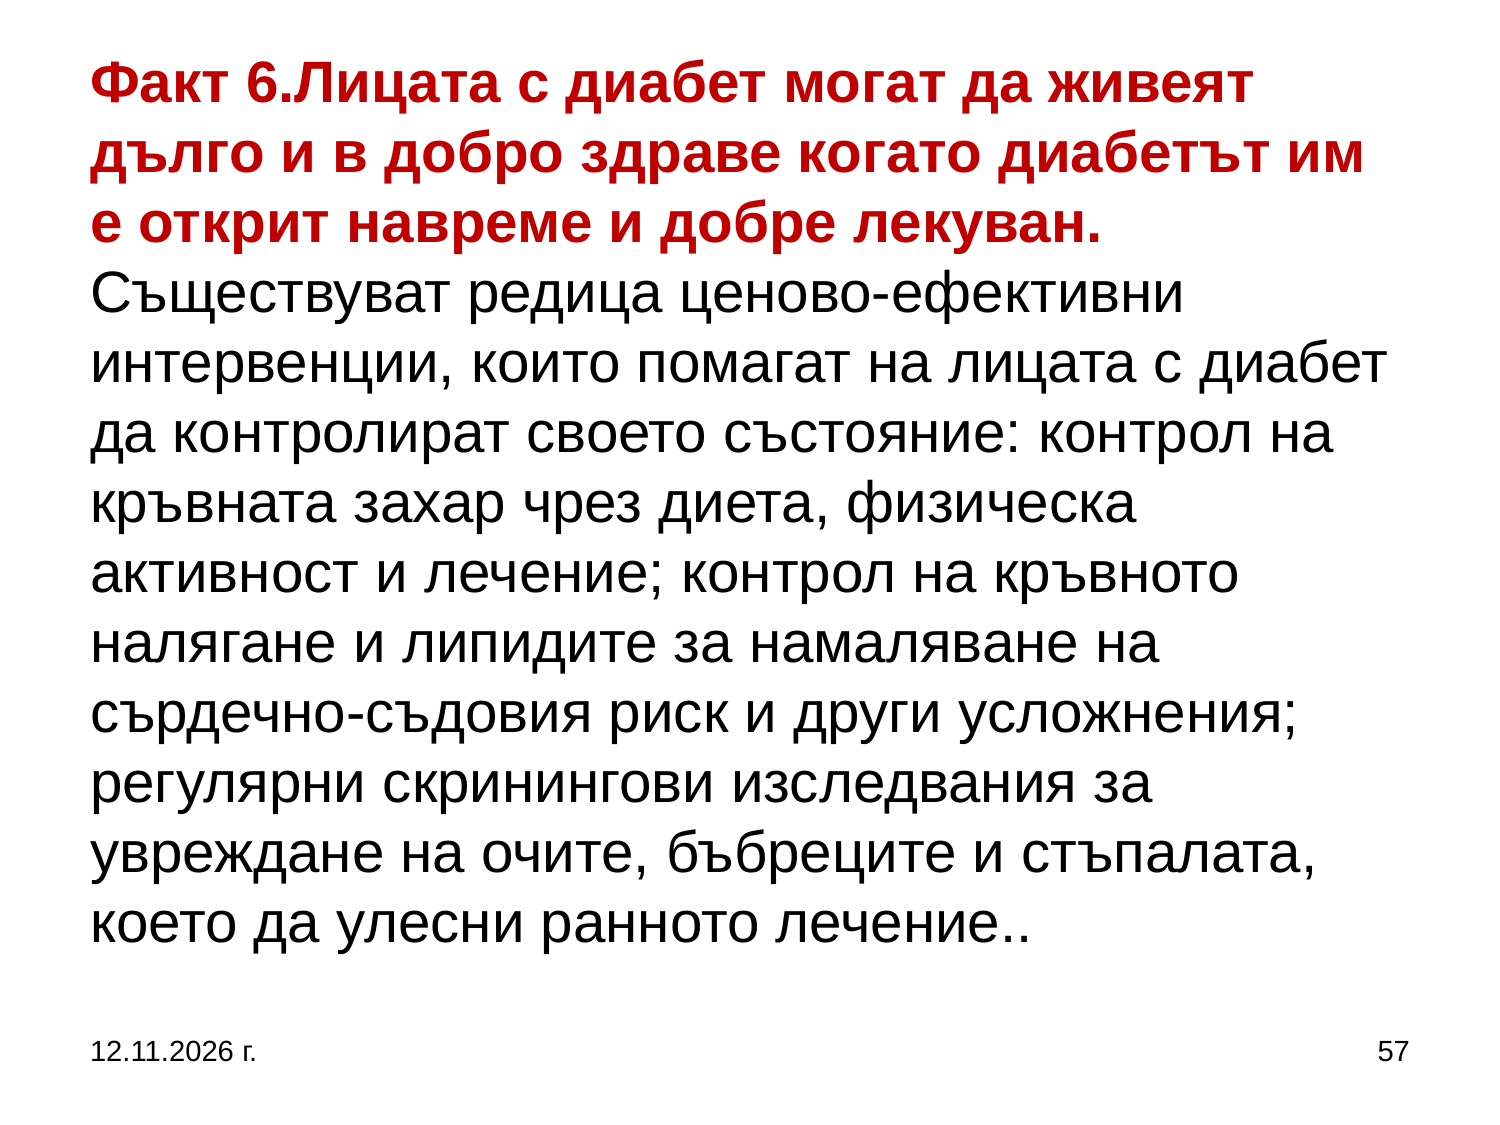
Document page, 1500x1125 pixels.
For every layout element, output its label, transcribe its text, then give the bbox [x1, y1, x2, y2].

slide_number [75, 1024, 425, 1103]
title Факт 6.Лицата с диабет могат да живеят дълго и в добро здраве когато диабетът им е открит навреме и добре лекуван. Съществуват редица ценово-ефективни интервенции, които помагат на лицата с диабет да контролират своето състояние: контрол на кръвната захар чрез диета, физическа активност и лечение; контрол на кръвното налягане и липидите за намаляване на сърдечно-съдовия риск и други усложнения; регулярни скринингови изследвания за увреждане на очите, бъбреците и стъпалата, което да улесни ранното лечение.. [75, 45, 1425, 1024]
slide_number 57 [1074, 1024, 1425, 1103]
